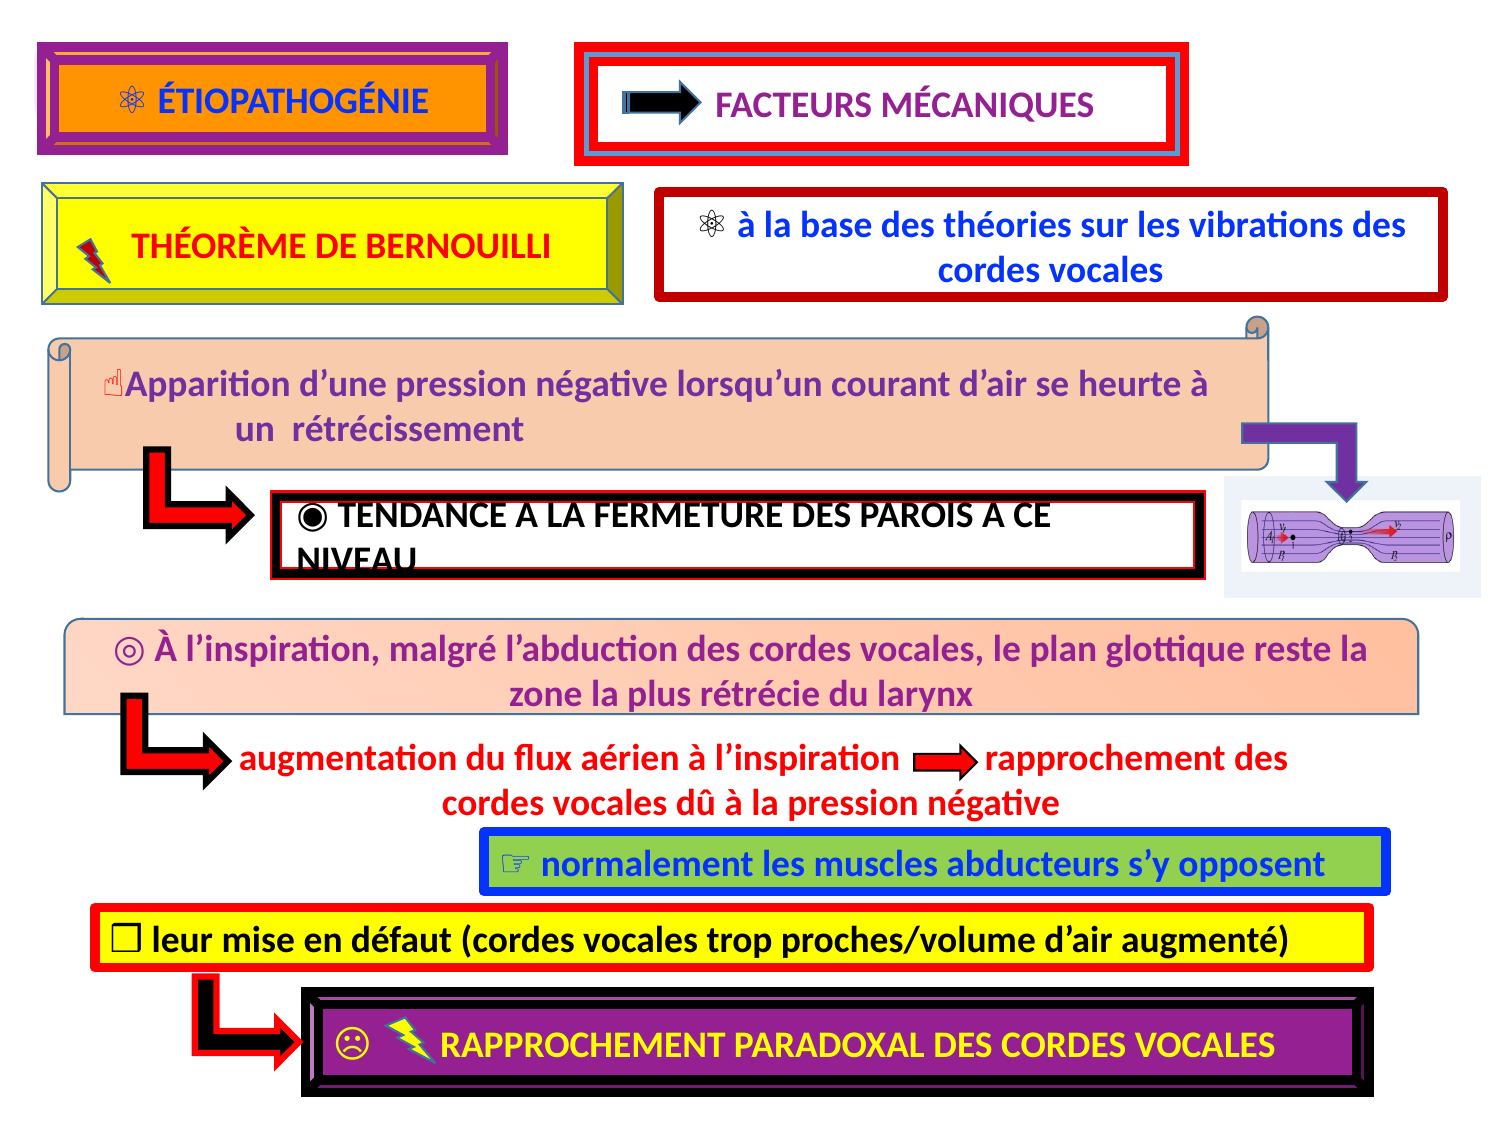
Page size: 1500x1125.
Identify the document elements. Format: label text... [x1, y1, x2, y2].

text_box ❒ leur mise en défaut (cordes vocales trop proches/volume d’air augmenté) [94, 907, 1369, 968]
text_box ☹️ RAPPROCHEMENT PARADOXAL DES CORDES VOCALES [304, 991, 1370, 1094]
text_box [1241, 422, 1358, 476]
text_box ☞ normalement les muscles abducteurs s’y opposent [484, 831, 1386, 892]
text_box ☝Apparition d’une pression négative lorsqu’un courant d’air se heurte à un rétrécissement [47, 315, 1270, 493]
text_box ◉ TENDANCE À LA FERMETURE DES PAROIS À CE NIVEAU [270, 490, 1206, 580]
text_box ◎ À l’inspiration, malgré l’abduction des cordes vocales, le plan glottique reste la zone la plus rétrécie du larynx [63, 617, 1420, 716]
text_box [383, 1016, 437, 1064]
text_box [193, 975, 301, 1067]
text_box ⚛ ÉTIOPATHOGÉNIE [41, 46, 504, 151]
text_box [76, 237, 112, 284]
picture [1224, 476, 1481, 598]
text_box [579, 47, 1202, 161]
text_box [145, 448, 253, 540]
text_box ⚛ à la base des théories sur les vibrations des cordes vocales [658, 192, 1444, 297]
text_box THÉORÈME DE BERNOUILLI [40, 182, 624, 306]
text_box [198, 725, 1313, 832]
text_box [122, 694, 198, 774]
